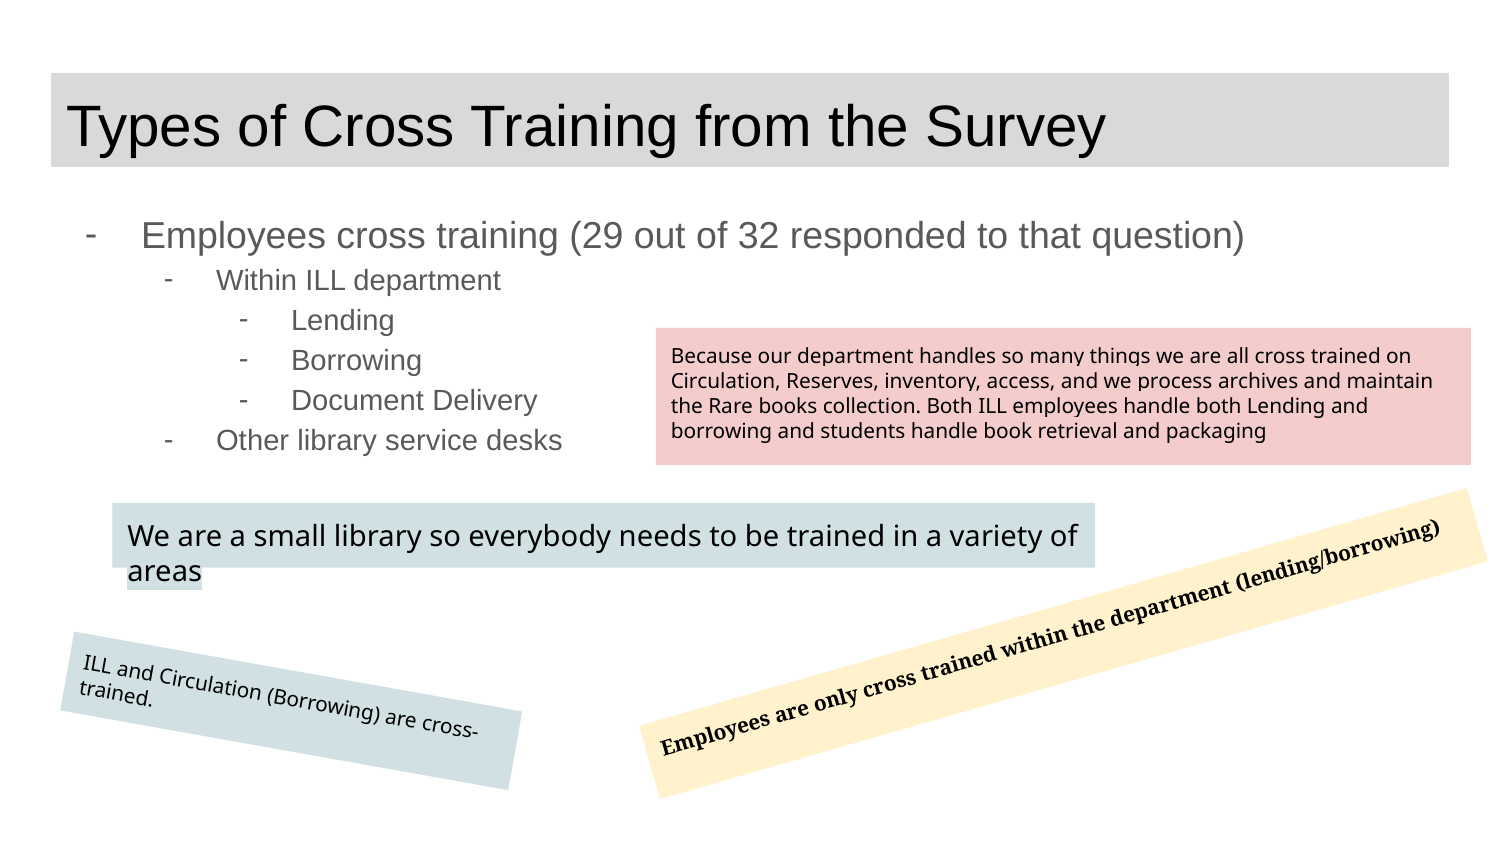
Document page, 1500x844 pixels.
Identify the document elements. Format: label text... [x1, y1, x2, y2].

text_box We are a small library so everybody needs to be trained in a variety of areas [112, 502, 1096, 568]
title Types of Cross Training from the Survey [51, 72, 1449, 167]
text_box Because our department handles so many things we are all cross trained on Circulation, Reserves, inventory, access, and we process archives and maintain the Rare books collection. Both ILL employees handle both Lending and borrowing and students handle book retrieval and packaging [655, 327, 1471, 466]
text_box Employees are only cross trained within the department (lending/borrowing) [638, 488, 1488, 800]
text_box ILL and Circulation (Borrowing) are cross-trained. [60, 631, 523, 791]
list Employees cross training (29 out of 32 responded to that question) Within ILL department Lending Borrowing Document Delivery Other library service desks [51, 189, 1449, 539]
